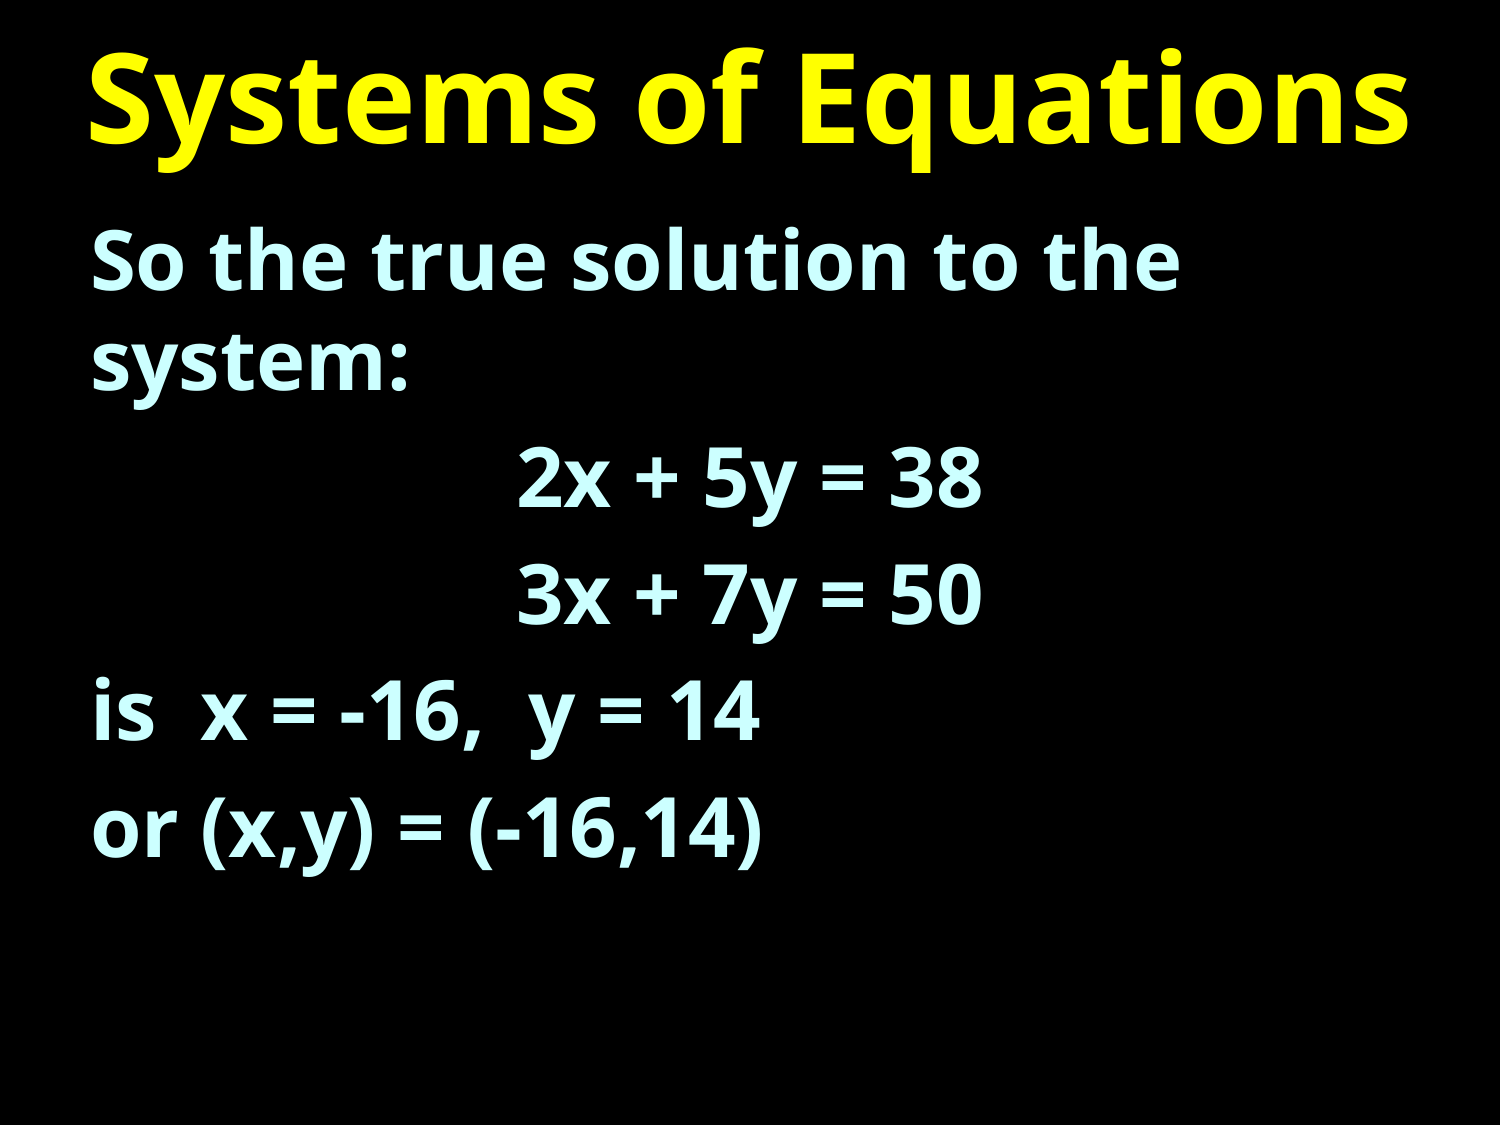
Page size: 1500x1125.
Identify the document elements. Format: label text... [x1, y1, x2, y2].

list So the true solution to the system: 2x + 5y = 38 3x + 7y = 50 is x = -16, y = 14 or (x,y) = (-16,14) [75, 200, 1425, 1125]
title Systems of Equations [0, 0, 1500, 188]
